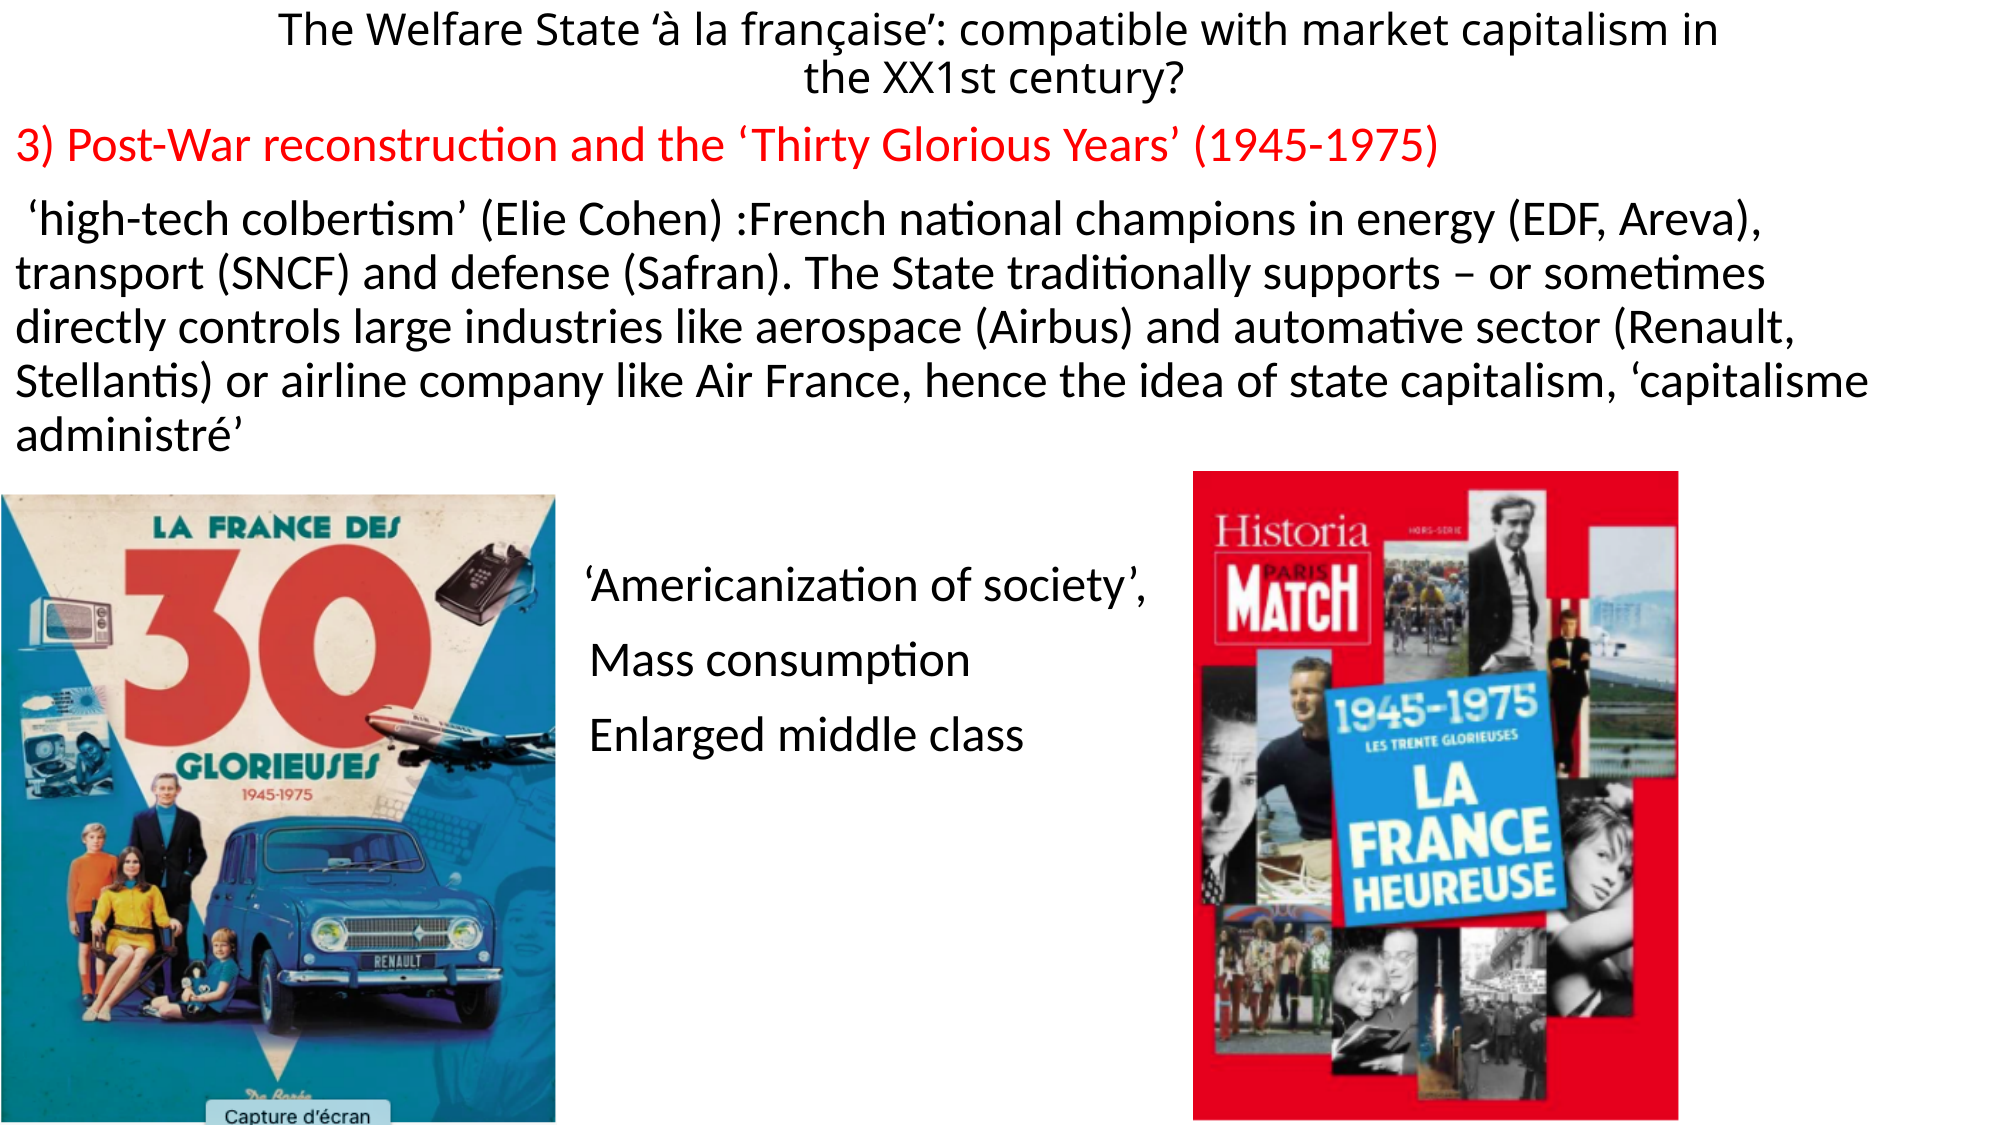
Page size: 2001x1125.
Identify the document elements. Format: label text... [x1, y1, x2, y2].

picture [1193, 471, 1686, 1125]
picture [0, 492, 557, 1125]
subtitle 3) Post-War reconstruction and the ‘Thirty Glorious Years’ (1945-1975) ‘high-tech colbertism’ (Elie Cohen) :French national champions in energy (EDF, Areva), transport (SNCF) and defense (Safran). The State traditionally supports – or sometimes directly controls large industries like aerospace (Airbus) and automative sector (Renault, Stellantis) or airline company like Air France, hence the idea of state capitalism, ‘capitalisme administré’ // ‘americani. ‘ ‘Americanization of society’, Mass consumption Enlarged middle class mass consumerism [0, 110, 1897, 1125]
title The Welfare State ‘à la française’: compatible with market capitalism in the XX1st century? [249, 0, 1750, 110]
